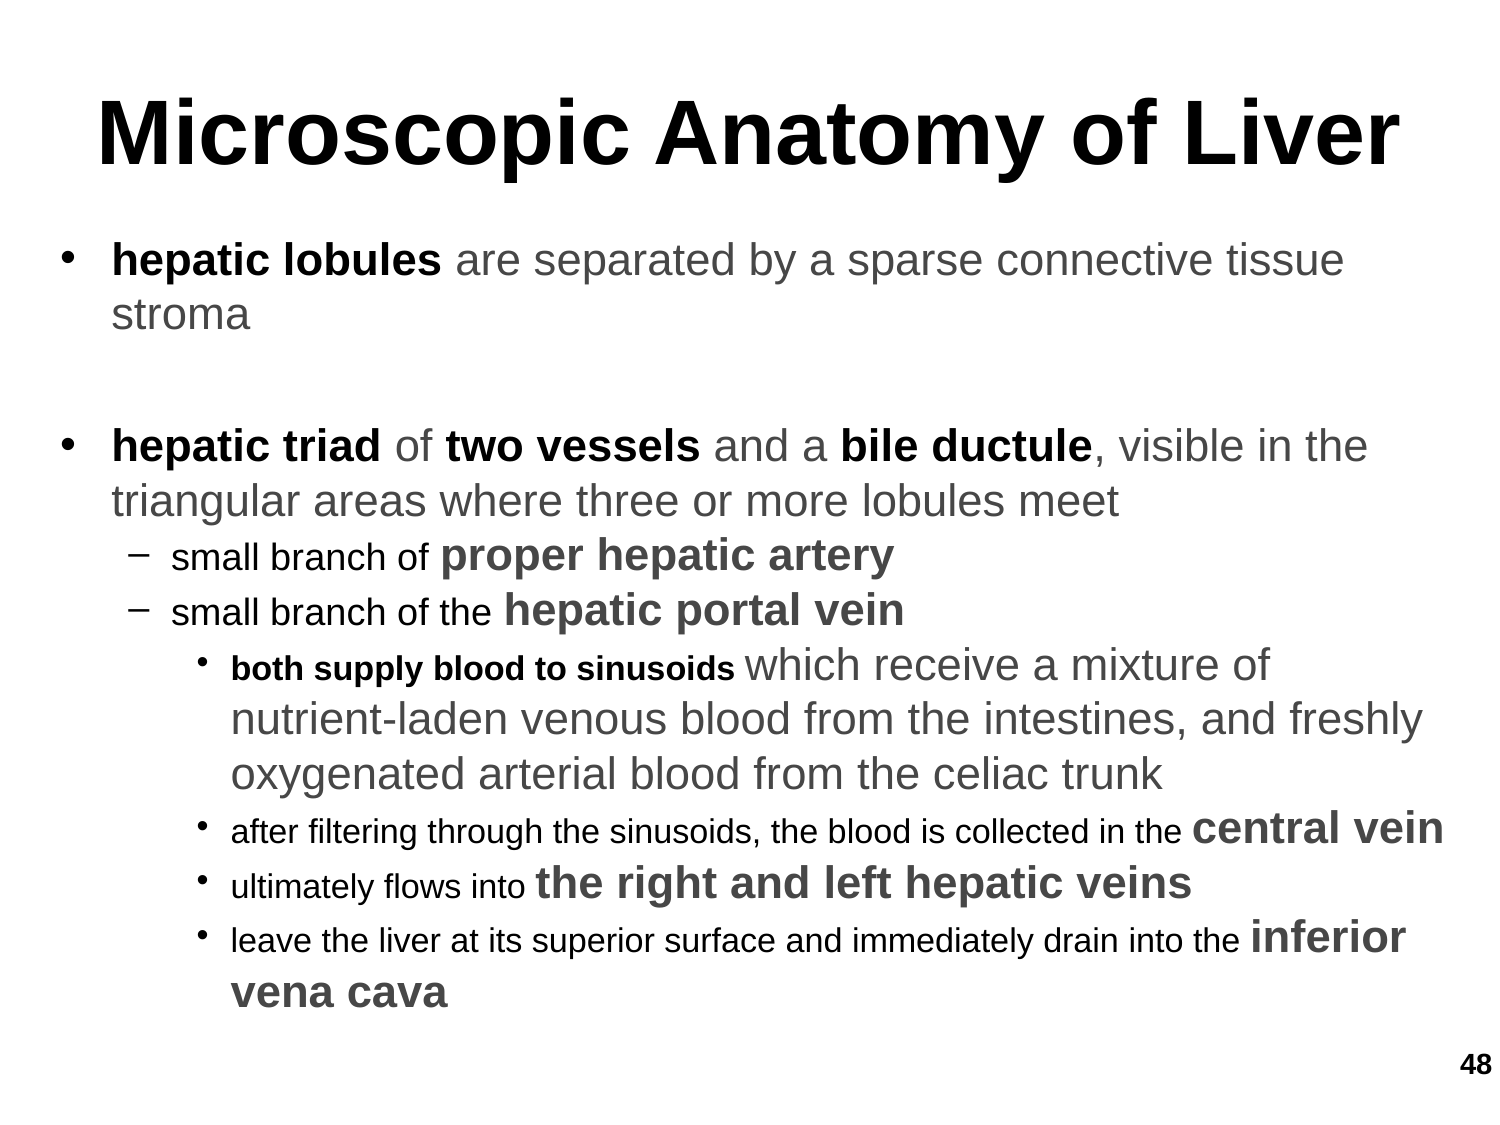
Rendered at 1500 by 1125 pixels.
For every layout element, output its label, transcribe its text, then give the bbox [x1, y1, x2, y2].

list hepatic lobules are separated by a sparse connective tissue stroma hepatic triad of two vessels and a bile ductule, visible in the triangular areas where three or more lobules meet small branch of proper hepatic artery small branch of the hepatic portal vein both supply blood to sinusoids which receive a mixture of nutrient-laden venous blood from the intestines, and freshly oxygenated arterial blood from the celiac trunk after filtering through the sinusoids, the blood is collected in the central vein ultimately flows into the right and left hepatic veins leave the liver at its superior surface and immediately drain into the inferior vena cava [52, 222, 1453, 1080]
title Microscopic Anatomy of Liver [0, 40, 1500, 216]
slide_number ‹#› [1450, 1037, 1500, 1125]
